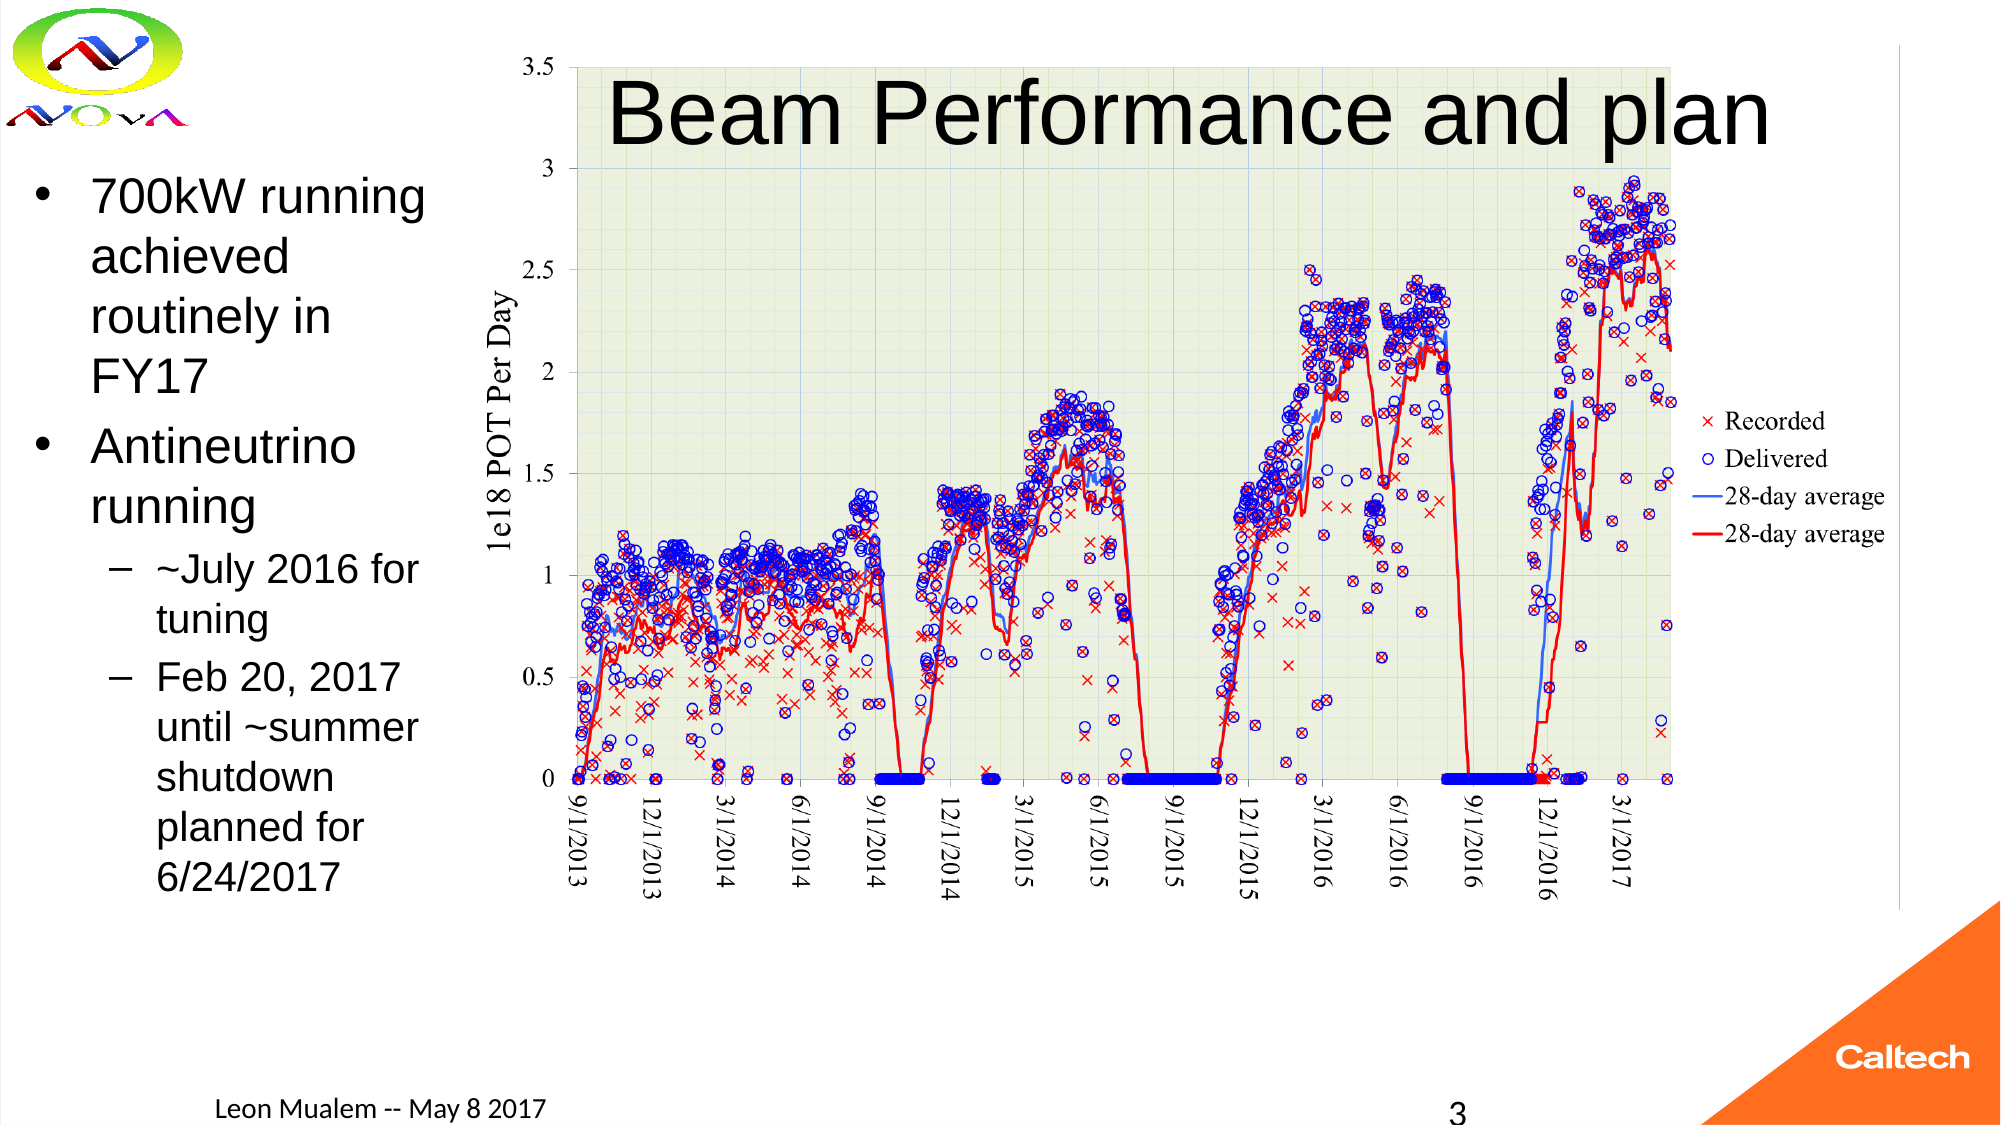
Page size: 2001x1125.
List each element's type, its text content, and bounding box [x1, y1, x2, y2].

picture [0, 0, 2001, 1125]
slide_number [200, 1081, 667, 1125]
slide_number 3 [1433, 1081, 1900, 1125]
list 700kW running achieved routinely in FY17 Antineutrino running ~July 2016 for tuning Feb 20, 2017 until ~summer shutdown planned for 6/24/2017 [19, 155, 449, 899]
